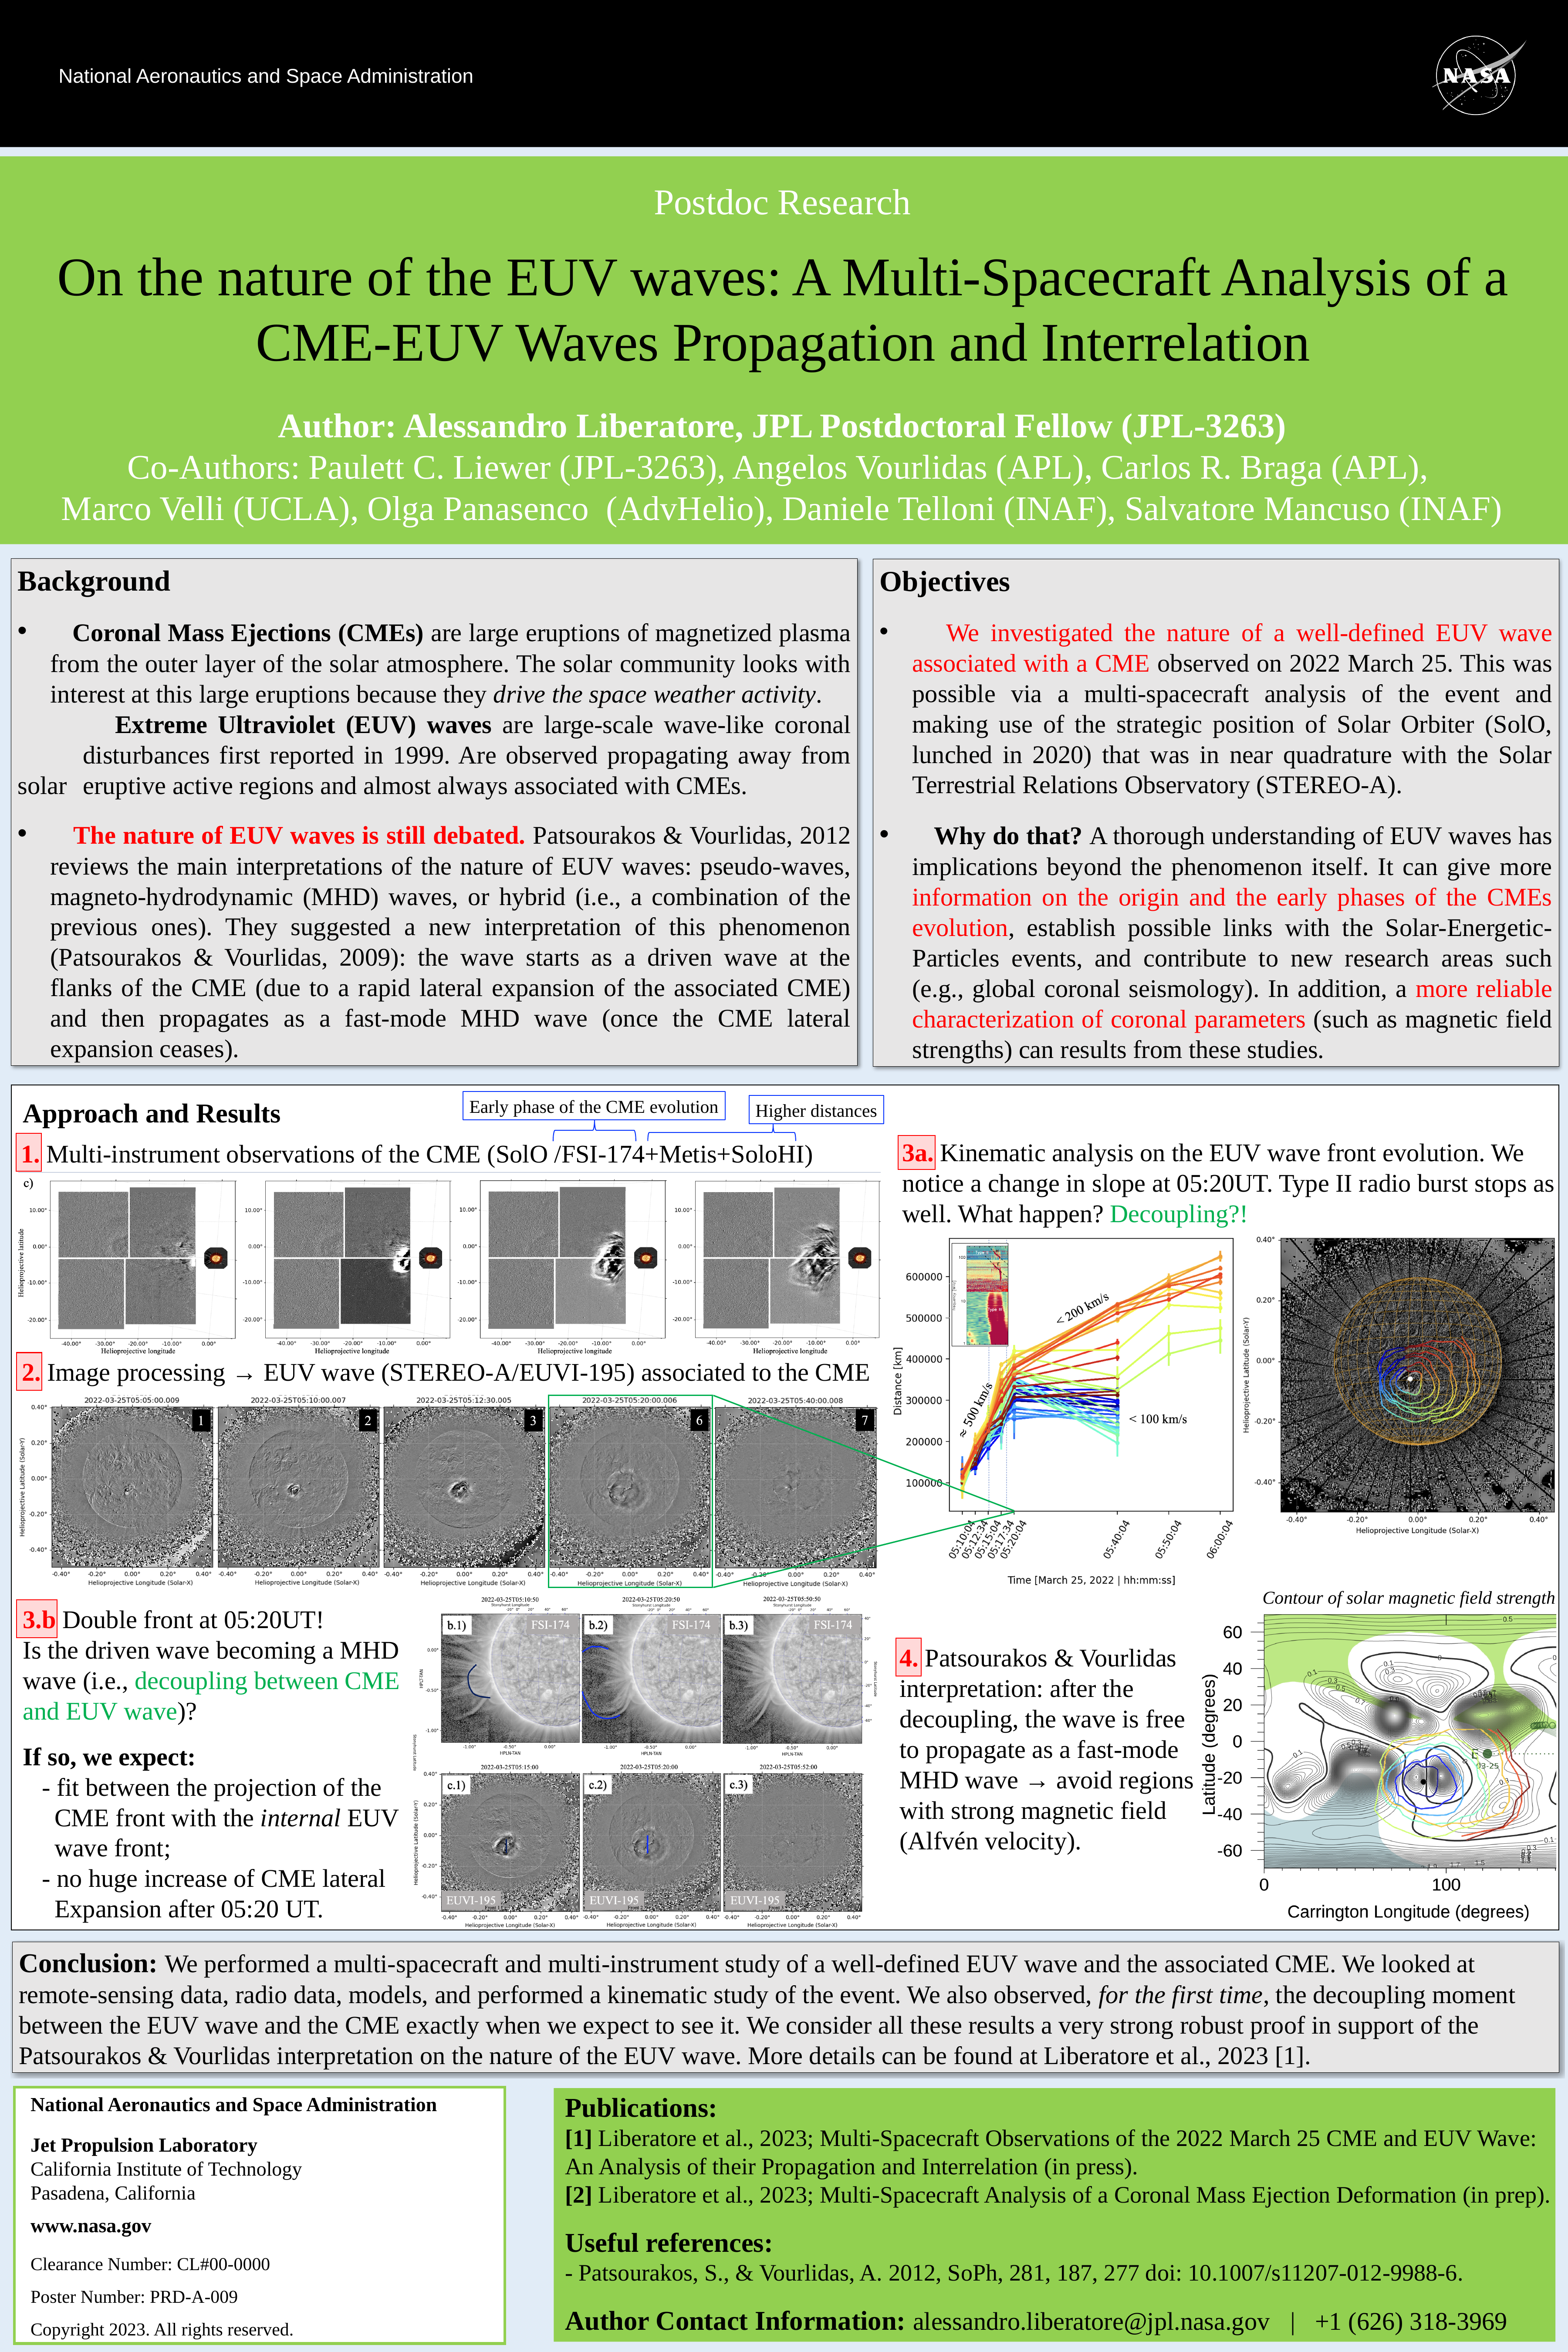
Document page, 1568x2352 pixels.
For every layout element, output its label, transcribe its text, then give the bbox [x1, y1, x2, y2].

picture [18, 1395, 879, 1588]
text_box [0, 156, 1568, 544]
text_box [0, 0, 1568, 148]
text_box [713, 1512, 1014, 1588]
text_box [14, 2087, 505, 2344]
text_box [896, 1638, 922, 1676]
text_box Approach and Results [16, 1092, 316, 1132]
text_box On the nature of the EUV waves: A Multi-Spacecraft Analysis of a CME-EUV Waves Propagation and Interrelation [0, 237, 1568, 375]
text_box 1. Multi-instrument observations of the CME (SolO /FSI-174+Metis+SoloHI) [42, 1134, 840, 1171]
text_box National Aeronautics and Space Administration Jet Propulsion Laboratory California Institute of Technology Pasadena, California www.nasa.gov [24, 2088, 505, 2240]
text_box [553, 2088, 1556, 2342]
text_box [898, 1135, 936, 1170]
text_box [16, 1133, 42, 1172]
text_box Early phase of the CME evolution [463, 1092, 725, 1120]
text_box 2. Image processing → EUV wave (STEREO-A/EUVI-195) associated to the CME [42, 1352, 893, 1389]
picture [1421, 20, 1533, 131]
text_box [713, 1395, 1014, 1511]
text_box National Aeronautics and Space Administration [52, 60, 589, 90]
text_box [16, 1599, 57, 1638]
text_box 4. Patsourakos & Vourlidas interpretation: after the decoupling, the wave is free to propagate as a fast-mode MHD wave → avoid regions with strong magnetic field (Alfvén velocity). [893, 1638, 1200, 1858]
text_box Clearance Number: CL#00-0000 Poster Number: PRD-A-009 Copyright 2023. All rights reserved. [24, 2249, 505, 2343]
picture [412, 1595, 879, 1929]
text_box Contour of solar magnetic field strength [1256, 1582, 1568, 1611]
text_box Postdoc Research [0, 175, 1565, 225]
picture [18, 1172, 881, 1356]
text_box Background Coronal Mass Ejections (CMEs) are large eruptions of magnetized plasma from the outer layer of the solar atmosphere. The solar community looks with interest at this large eruptions because they drive the space weather activity. Extreme Ultraviolet (EUV) waves are large-scale wave-like coronal disturbances first reported in 1999. Are observed propagating away from solar eruptive active regions and almost always associated with CMEs. The nature of EUV waves is still debated. Patsourakos & Vourlidas, 2012 reviews the main interpretations of the nature of EUV waves: pseudo-waves, magneto-hydrodynamic (MHD) waves, or hybrid (i.e., a combination of the previous ones). They suggested a new interpretation of this phenomenon (Patsourakos & Vourlidas, 2009): the wave starts as a driven wave at the flanks of the CME (due to a rapid lateral expansion of the associated CME) and then propagates as a fast-mode MHD wave (once the CME lateral expansion ceases). [11, 558, 858, 1066]
text_box [16, 1352, 42, 1391]
text_box [553, 1119, 636, 1142]
text_box [647, 1124, 796, 1141]
text_box Higher distances [749, 1095, 884, 1124]
text_box [11, 1085, 1559, 1930]
text_box Objectives We investigated the nature of a well-defined EUV wave associated with a CME observed on 2022 March 25. This was possible via a multi-spacecraft analysis of the event and making use of the strategic position of Solar Orbiter (SolO, lunched in 2020) that was in near quadrature with the Solar Terrestrial Relations Observatory (STEREO-A). Why do that? A thorough understanding of EUV waves has implications beyond the phenomenon itself. It can give more information on the origin and the early phases of the CMEs evolution, establish possible links with the Solar-Energetic-Particles events, and contribute to new research areas such (e.g., global coronal seismology). In addition, a more reliable characterization of coronal parameters (such as magnetic field strengths) can results from these studies. [873, 559, 1559, 1067]
text_box Author: Alessandro Liberatore, JPL Postdoctoral Fellow (JPL-3263) Co-Authors: Paulett C. Liewer (JPL-3263), Angelos Vourlidas (APL), Carlos R. Braga (APL), Marco Velli (UCLA), Olga Panasenco (AdvHelio), Daniele Telloni (INAF), Salvatore Mancuso (INAF) [0, 399, 1565, 531]
text_box Publications: [1] Liberatore et al., 2023; Multi-Spacecraft Observations of the 2022 March 25 CME and EUV Wave: An Analysis of their Propagation and Interrelation (in press). [2] Liberatore et al., 2023; Multi-Spacecraft Analysis of a Coronal Mass Ejection Deformation (in prep). Useful references: - Patsourakos, S., & Vourlidas, A. 2012, SoPh, 281, 187, 277 doi: 10.1007/s11207-012-9988-6. Author Contact Information: alessandro.liberatore@jpl.nasa.gov | +1 (626) 318-3969 [558, 2086, 1559, 2339]
picture [1200, 1610, 1557, 1923]
picture [893, 1236, 1556, 1586]
text_box Conclusion: We performed a multi-spacecraft and multi-instrument study of a well-defined EUV wave and the associated CME. We looked at remote-sensing data, radio data, models, and performed a kinematic study of the event. We also observed, for the first time, the decoupling moment between the EUV wave and the CME exactly when we expect to see it. We consider all these results a very strong robust proof in support of the Patsourakos & Vourlidas interpretation on the nature of the EUV wave. More details can be found at Liberatore et al., 2023 [1]. [12, 1942, 1559, 2073]
